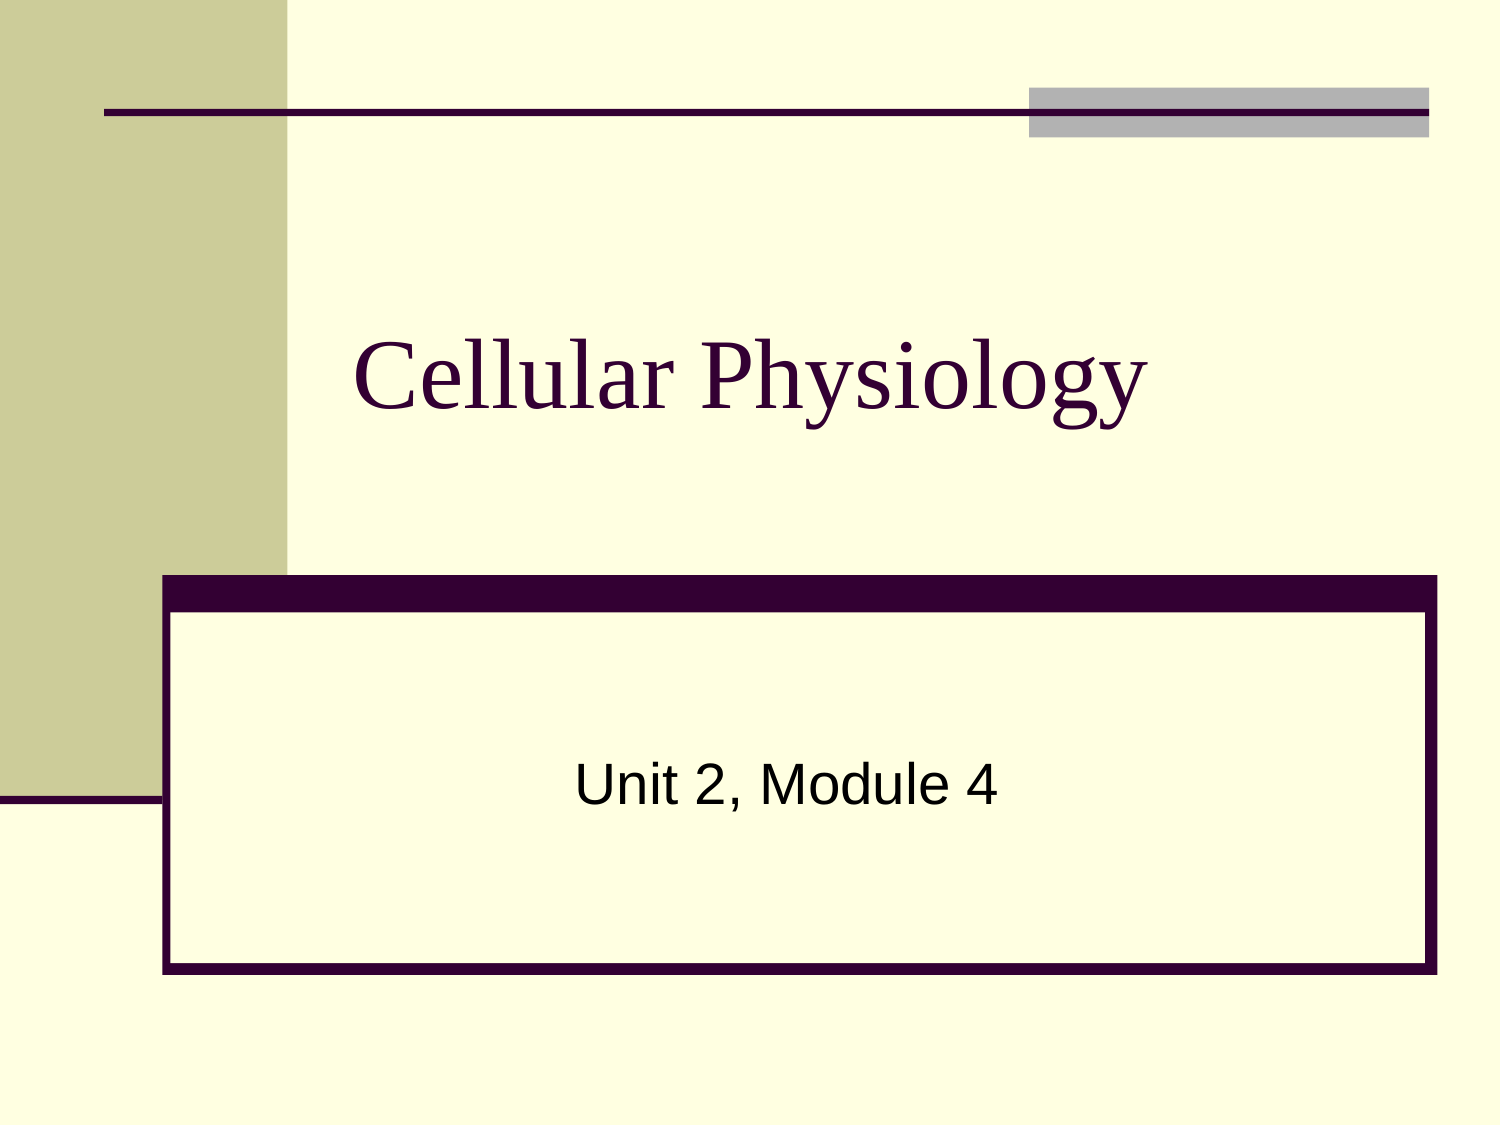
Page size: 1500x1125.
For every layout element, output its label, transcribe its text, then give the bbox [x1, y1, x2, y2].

title Cellular Physiology [337, 187, 1426, 551]
subtitle Unit 2, Module 4 [224, 649, 1351, 913]
